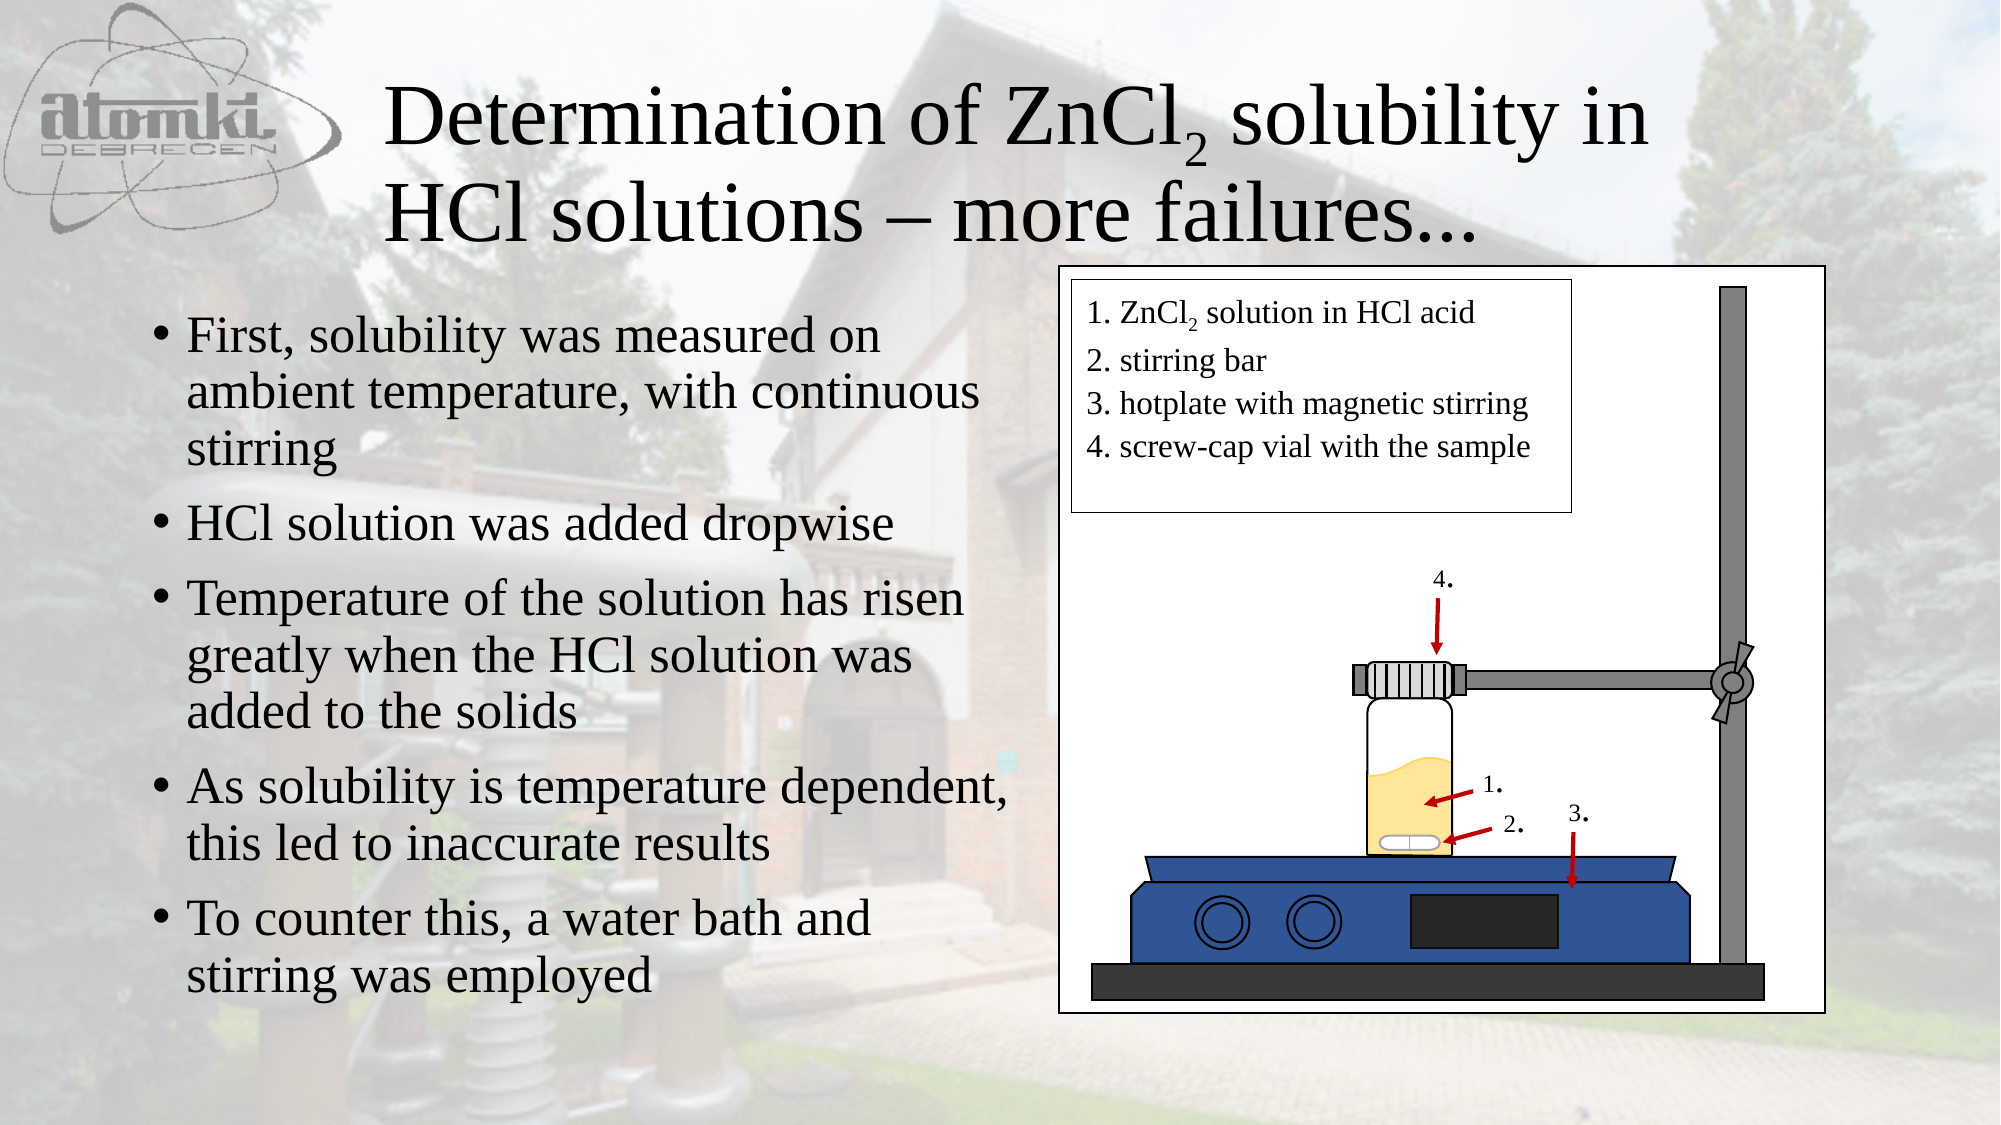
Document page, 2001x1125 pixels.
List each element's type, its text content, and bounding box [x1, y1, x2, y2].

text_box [1423, 791, 1474, 805]
text_box [1352, 664, 1367, 696]
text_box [1367, 662, 1453, 856]
text_box 3. [1553, 776, 1622, 832]
text_box 1. [1467, 747, 1536, 802]
text_box Determination of ZnCl2 solubility in HCl solutions – more failures... [368, 51, 1720, 269]
text_box [1091, 963, 1765, 1001]
text_box [1710, 663, 1722, 701]
text_box [1058, 265, 1826, 1014]
list First, solubility was measured on ambient temperature, with continuous stirring HCl solution was added dropwise Temperature of the solution has risen greatly when the HCl solution was added to the solids As solubility is temperature dependent, this led to inaccurate results To counter this, a water bath and stirring was employed [137, 299, 1040, 1014]
text_box 2. [1488, 788, 1557, 843]
text_box 1. ZnCl2 solution in HCl acid 2. stirring bar 3. hotplate with magnetic stirring 4. screw-cap vial with the sample [1071, 279, 1572, 513]
text_box [1467, 670, 1713, 690]
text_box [1442, 828, 1492, 843]
text_box [1744, 665, 1755, 701]
text_box 4. [1418, 543, 1486, 598]
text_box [1131, 856, 1690, 964]
text_box [1719, 286, 1747, 664]
text_box [1719, 700, 1747, 963]
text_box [1722, 642, 1744, 724]
text_box [1453, 664, 1467, 696]
